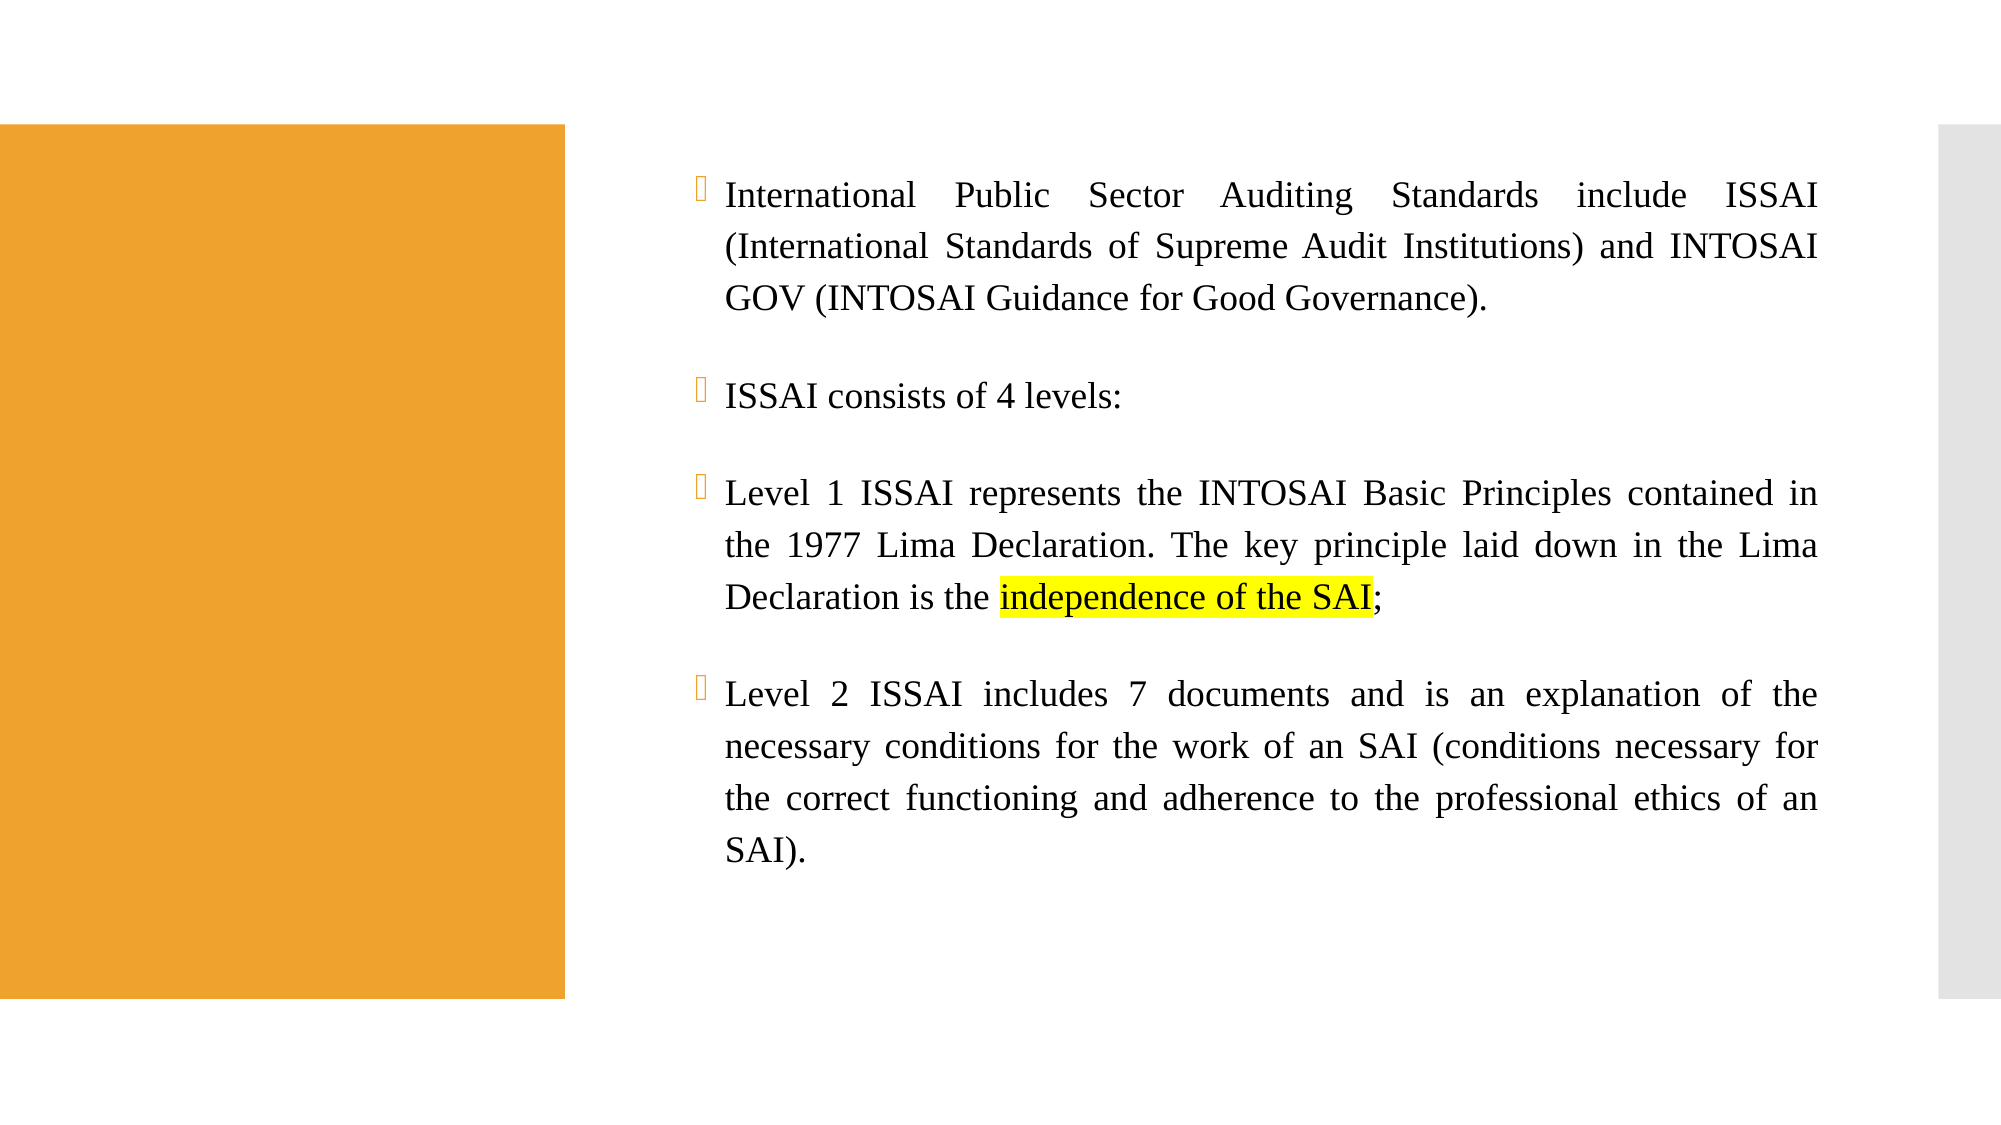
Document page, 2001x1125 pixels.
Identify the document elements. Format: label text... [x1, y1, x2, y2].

list International Public Sector Auditing Standards include ISSAI (International Standards of Supreme Audit Institutions) and INTOSAI GOV (INTOSAI Guidance for Good Governance). ISSAI consists of 4 levels: Level 1 ISSAI represents the INTOSAI Basic Principles contained in the 1977 Lima Declaration. The key principle laid down in the Lima Declaration is the independence of the SAI; Level 2 ISSAI includes 7 documents and is an explanation of the necessary conditions for the work of an SAI (conditions necessary for the correct functioning and adherence to the professional ethics of an SAI). [634, 141, 1835, 982]
